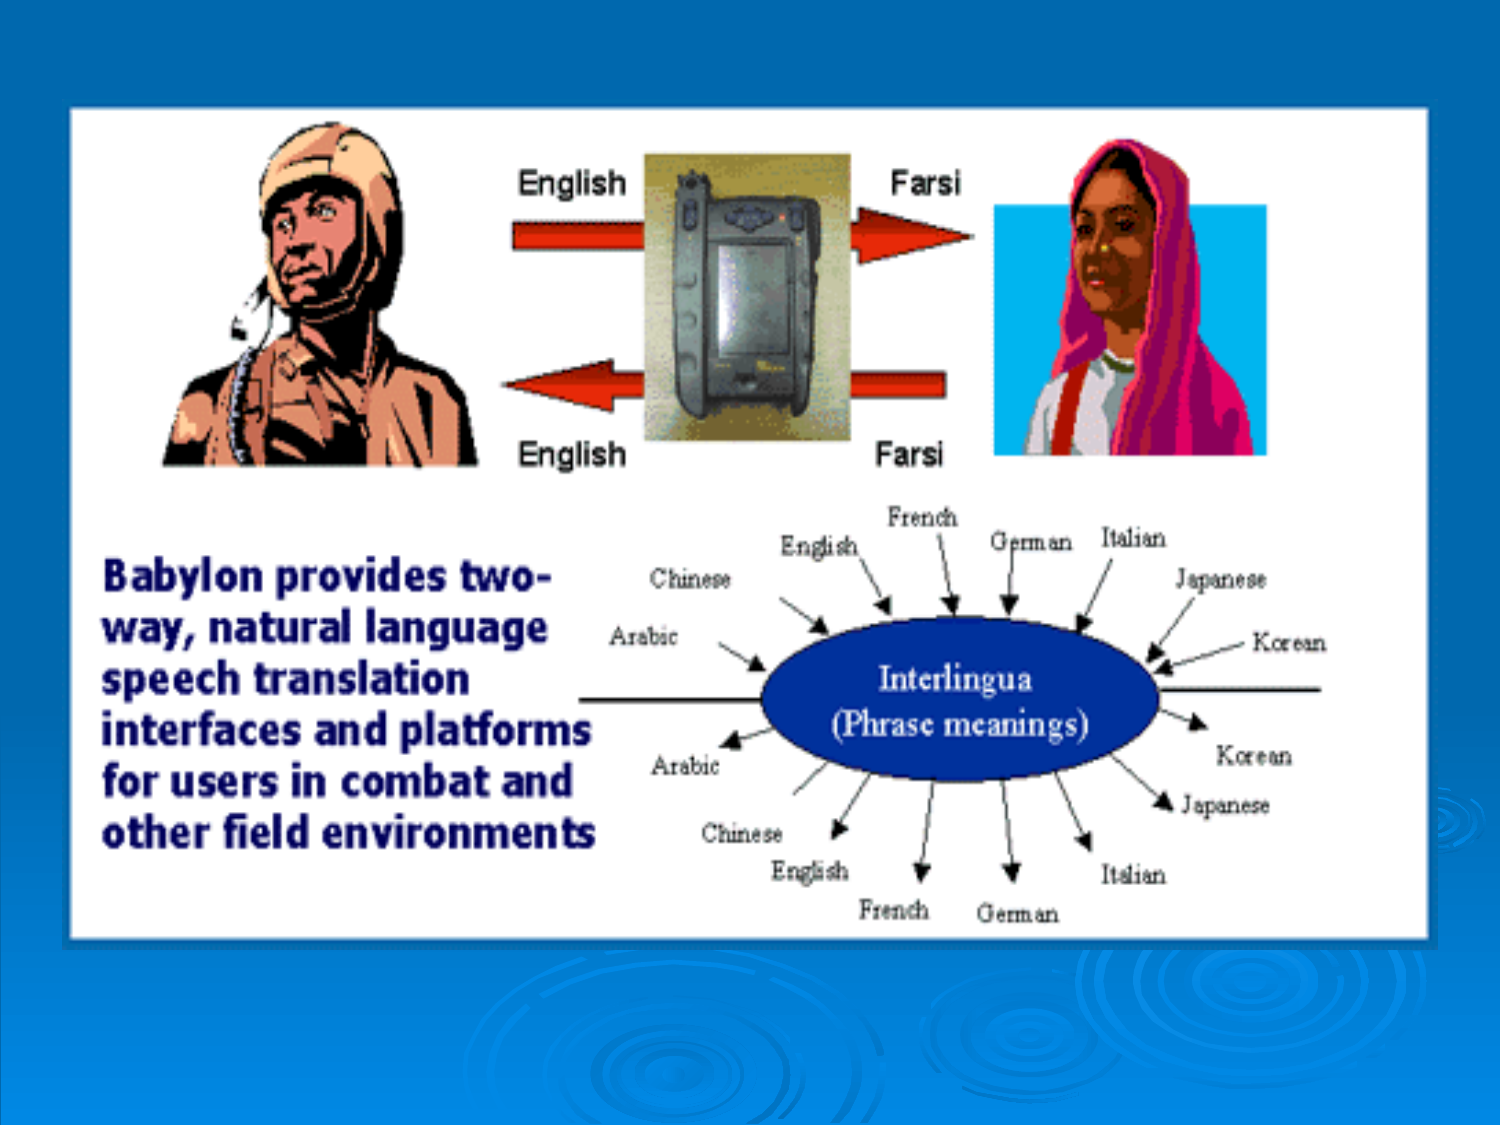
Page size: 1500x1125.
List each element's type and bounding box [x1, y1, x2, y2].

picture [62, 99, 1438, 951]
